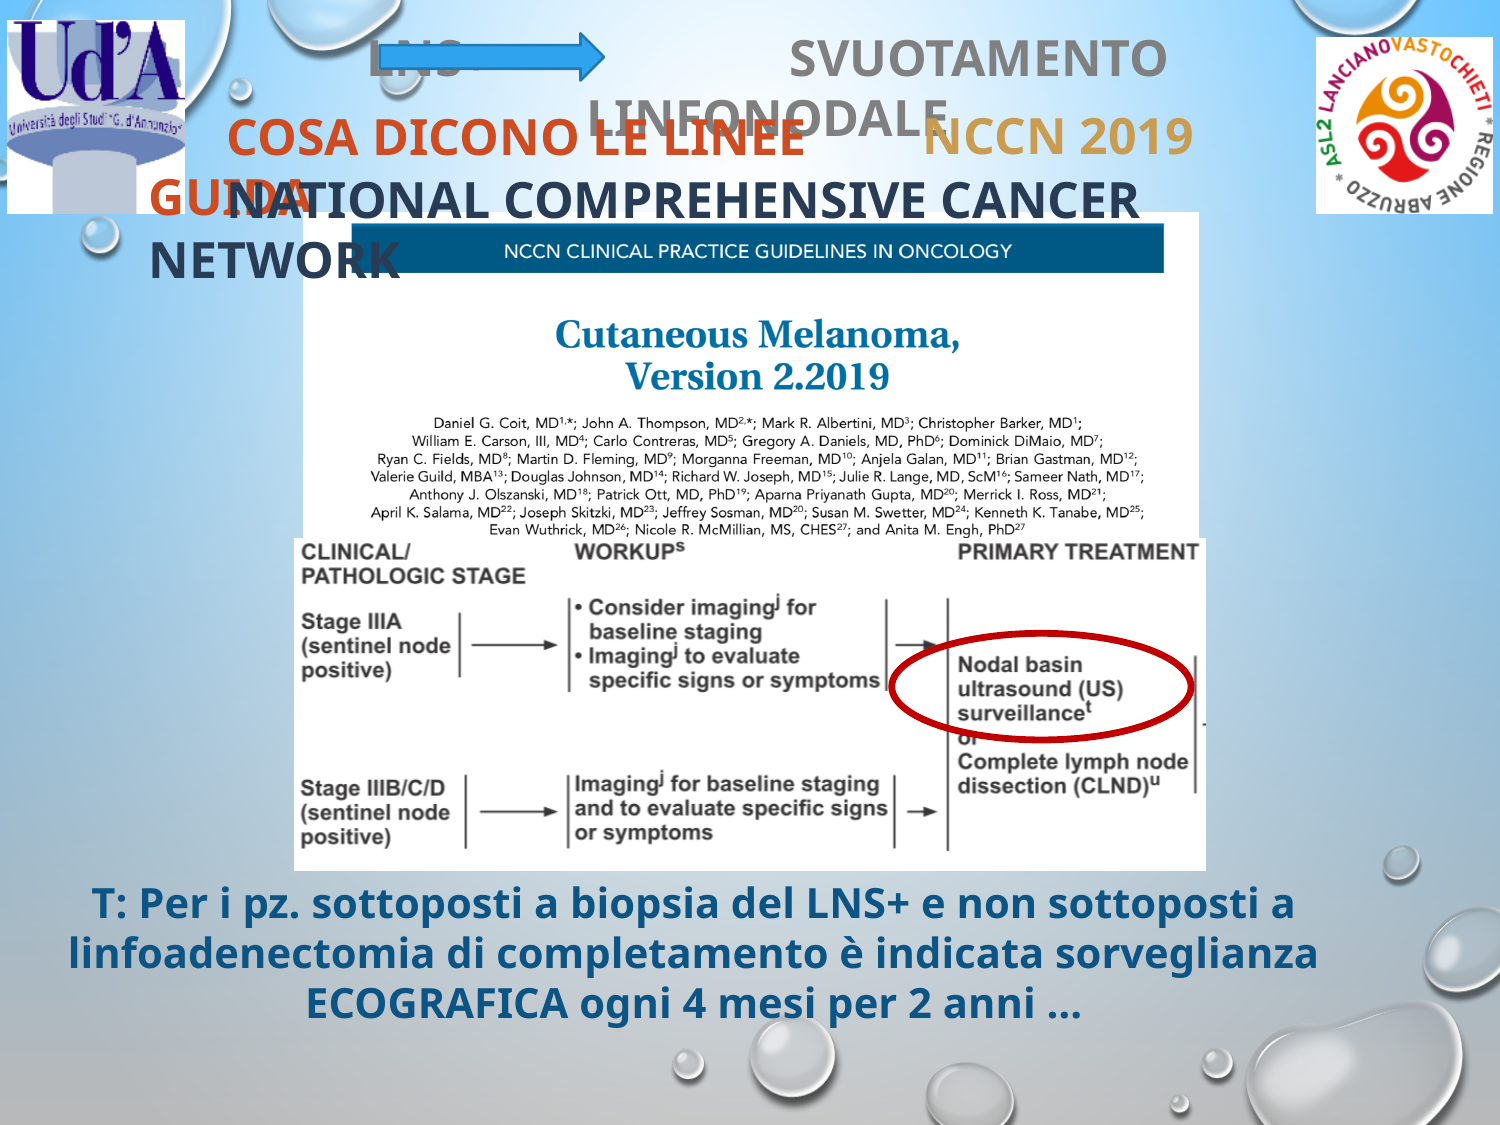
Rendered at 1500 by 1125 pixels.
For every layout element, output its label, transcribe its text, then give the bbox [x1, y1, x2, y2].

text_box [378, 32, 605, 82]
text_box COSA DICONO LE LINEE GUIDA [190, 98, 908, 160]
picture [0, 0, 1500, 1125]
text_box NATIONAL COMPREHENSIVE CANCER NETWORK [134, 160, 1305, 296]
text_box NCCN 2019 [908, 97, 1235, 160]
text_box T: Per i pz. sottoposti a biopsia del LNS+ e non sottoposti a linfoadenectomia di completamento è indicata sorveglianza ECOGRAFICA ogni 4 mesi per 2 anni … [0, 869, 1388, 1035]
text_box LNS+ SVUOTAMENTO LINFONODALE [185, 19, 1354, 154]
